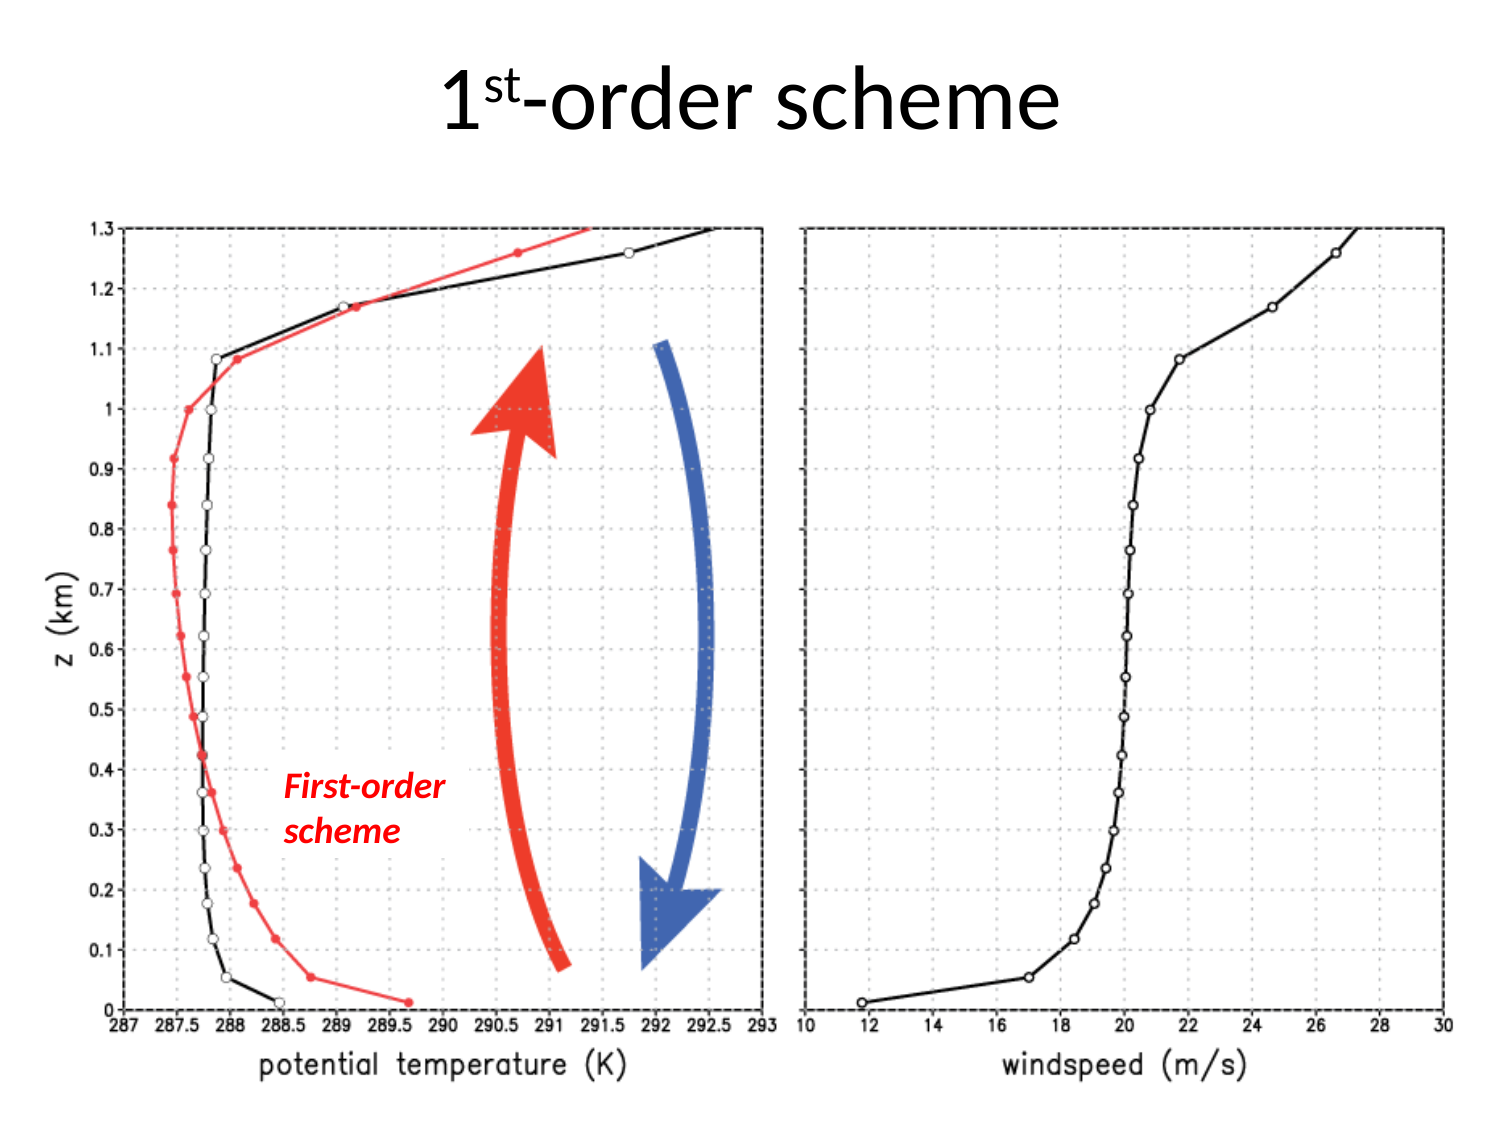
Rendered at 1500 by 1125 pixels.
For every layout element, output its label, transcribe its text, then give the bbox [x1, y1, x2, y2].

title 1st-order scheme [75, 0, 1425, 170]
picture [1, 171, 1500, 1125]
